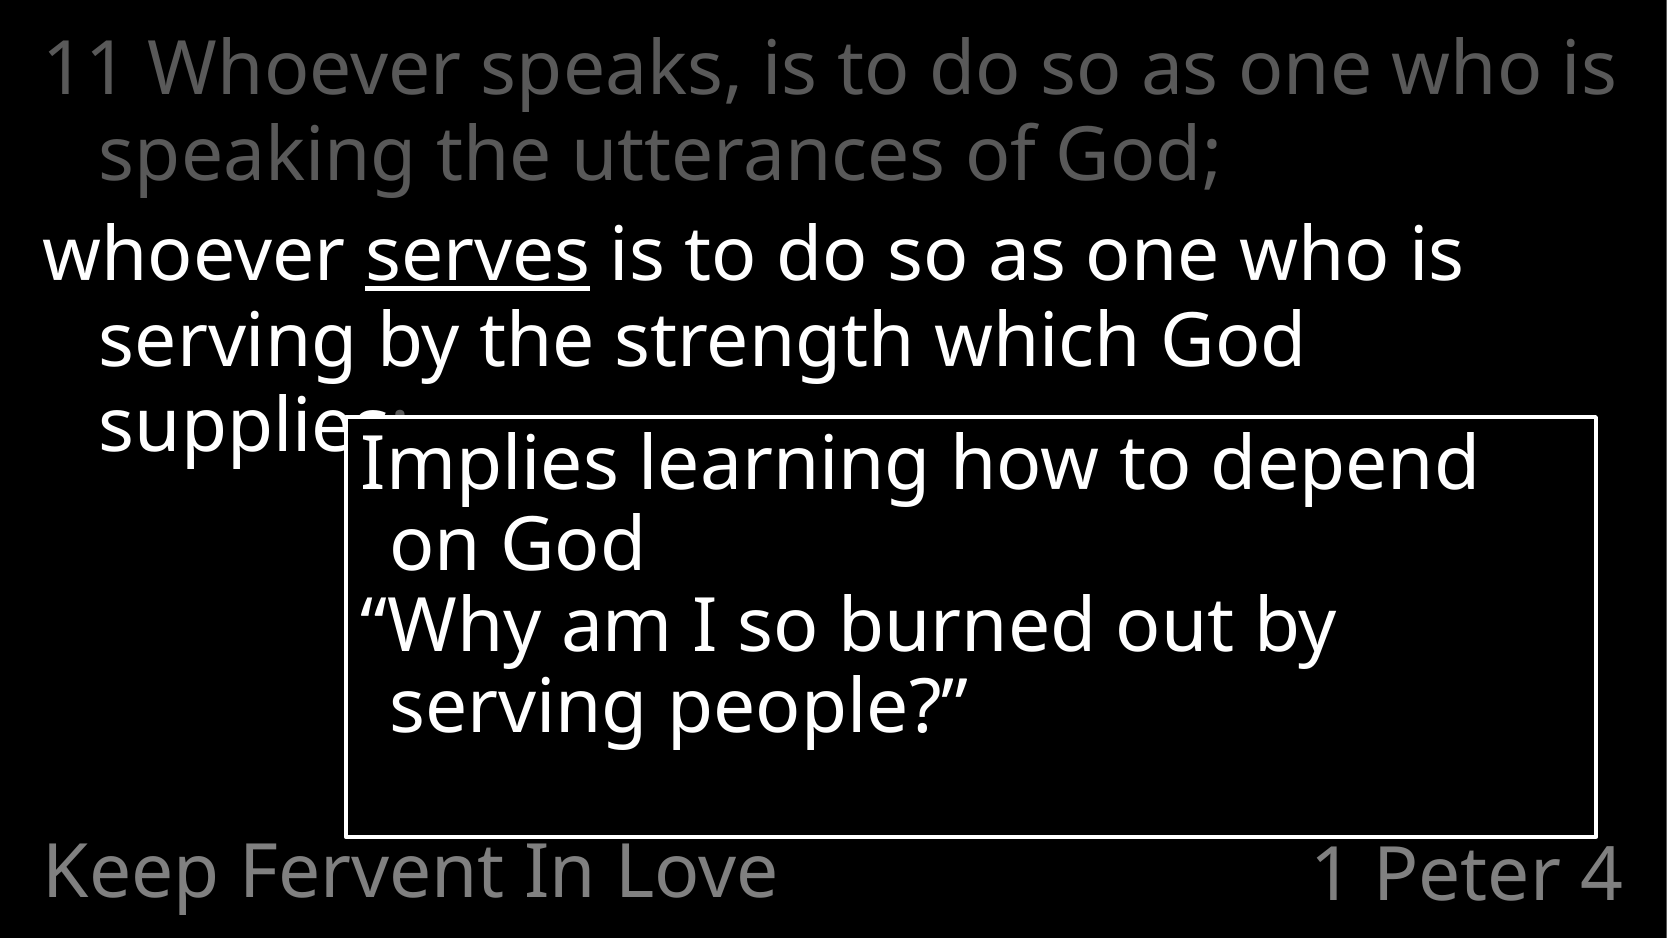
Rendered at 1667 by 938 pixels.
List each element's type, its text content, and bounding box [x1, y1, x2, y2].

title 1 Peter 4 [1247, 833, 1640, 923]
text_box Implies learning how to depend on God “Why am I so burned out by serving people?” [345, 417, 1596, 837]
list 11 Whoever speaks, is to do so as one who is speaking the utterances of God; whoever serves is to do so as one who is serving by the strength which God supplies; [27, 18, 1640, 813]
list Keep Fervent In Love [27, 833, 1247, 923]
